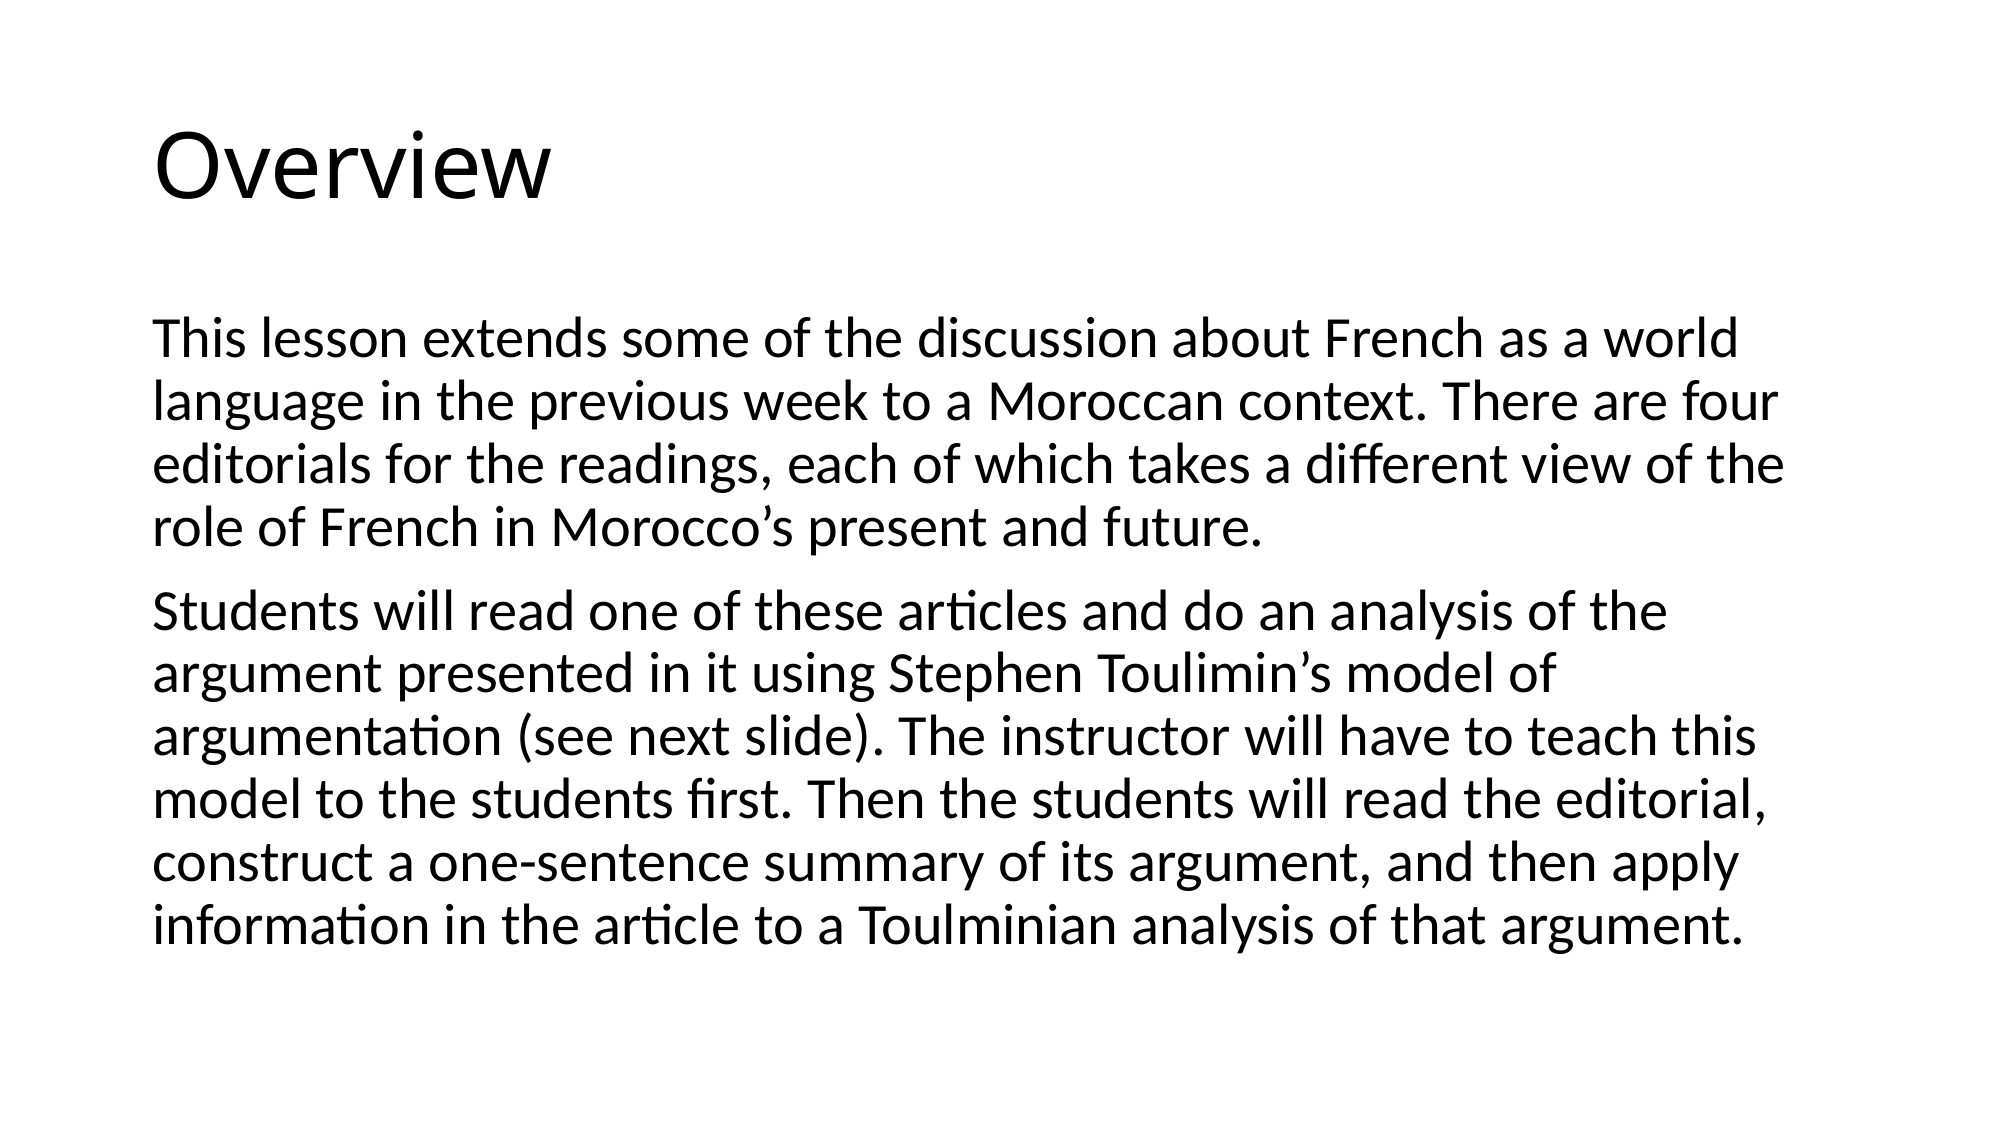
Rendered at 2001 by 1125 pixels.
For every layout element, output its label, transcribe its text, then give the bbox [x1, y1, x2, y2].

title Overview [137, 59, 1863, 278]
list This lesson extends some of the discussion about French as a world language in the previous week to a Moroccan context. There are four editorials for the readings, each of which takes a different view of the role of French in Morocco’s present and future. Students will read one of these articles and do an analysis of the argument presented in it using Stephen Toulimin’s model of argumentation (see next slide). The instructor will have to teach this model to the students first. Then the students will read the editorial, construct a one-sentence summary of its argument, and then apply information in the article to a Toulminian analysis of that argument. [137, 299, 1863, 1014]
